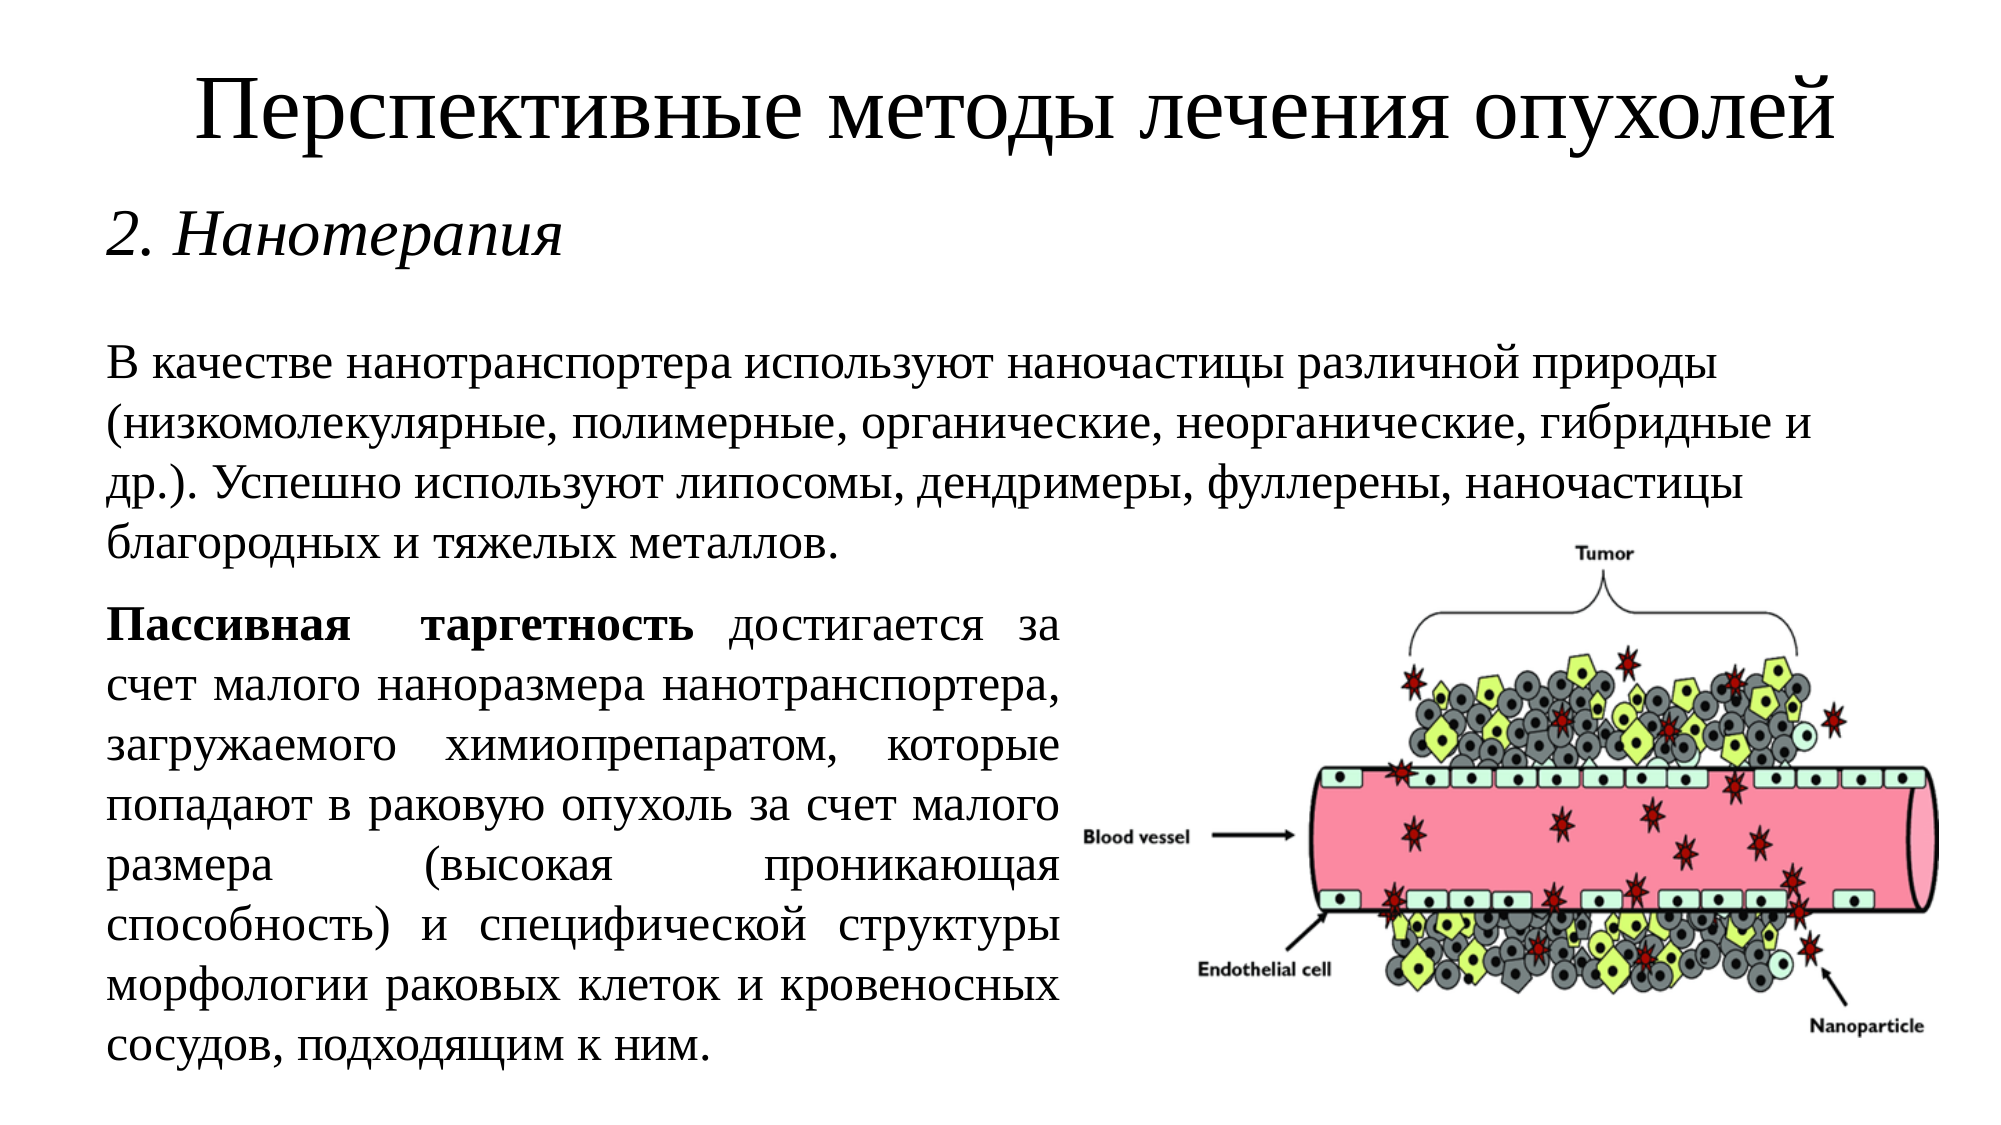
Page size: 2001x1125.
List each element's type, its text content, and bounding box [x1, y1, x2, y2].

title Перспективные методы лечения опухолей [154, 0, 1880, 218]
text_box Пассивная таргетность достигается за счет малого наноразмера нанотранспортера, загружаемого химиопрепаратом, которые попадают в раковую опухоль за счет малого размера (высокая проникающая способность) и специфической структуры морфологии раковых клеток и кровеносных сосудов, подходящим к ним. [83, 579, 1084, 1082]
text_box 2. Нанотерапия В качестве нанотранспортера используют наночастицы различной природы (низкомолекулярные, полимерные, органические, неорганические, гибридные и др.). Успешно используют липосомы, дендримеры, фуллерены, наночастицы благородных и тяжелых металлов. [83, 177, 1855, 579]
picture [1083, 542, 1939, 1038]
